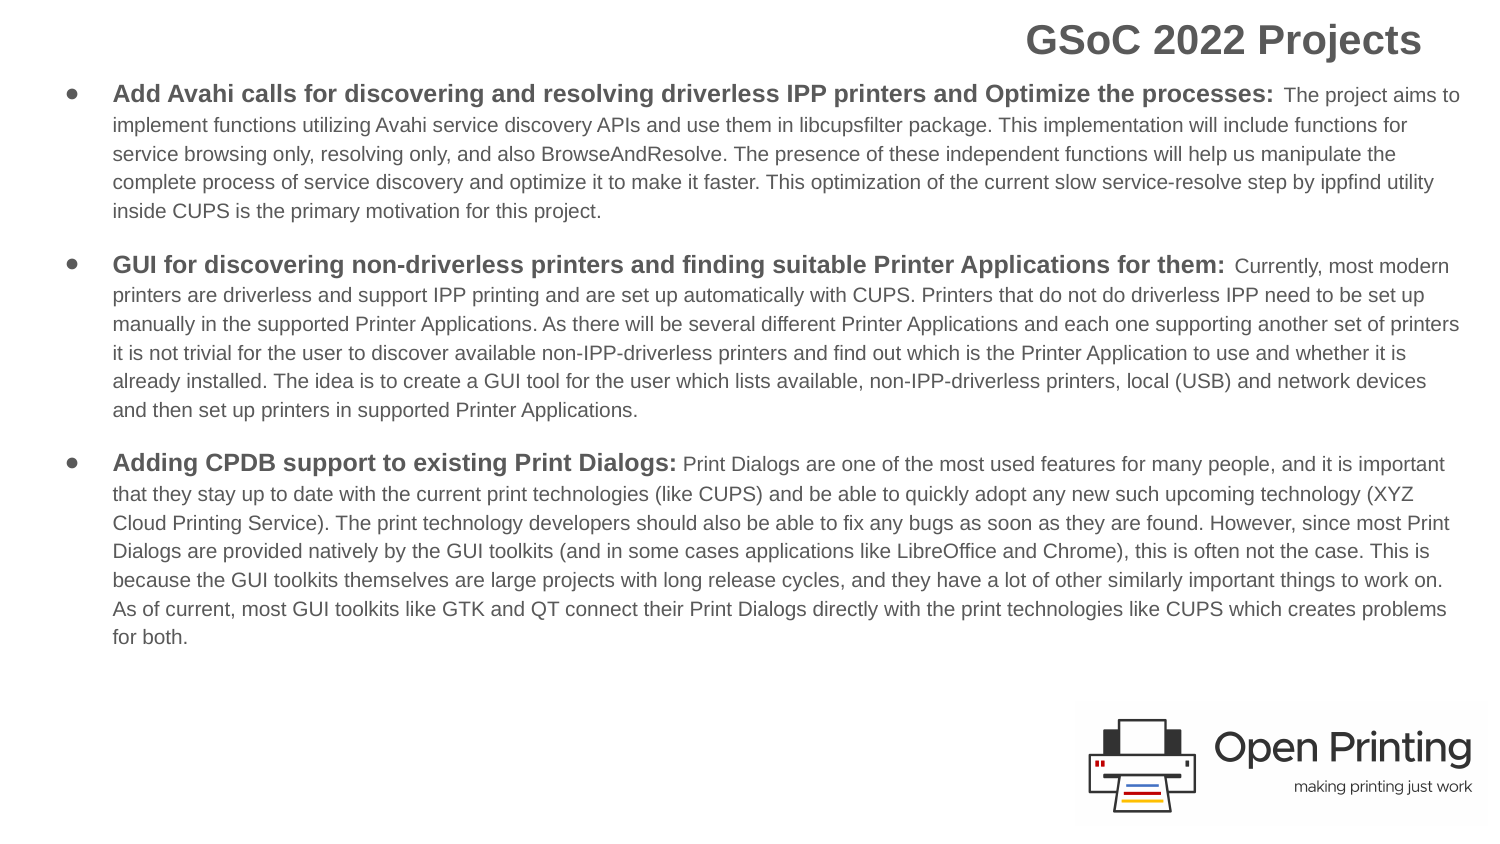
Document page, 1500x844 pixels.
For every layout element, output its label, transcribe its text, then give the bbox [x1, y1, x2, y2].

picture [1075, 701, 1488, 826]
list Add Avahi calls for discovering and resolving driverless IPP printers and Optimize the processes: The project aims to implement functions utilizing Avahi service discovery APIs and use them in libcupsfilter package. This implementation will include functions for service browsing only, resolving only, and also BrowseAndResolve. The presence of these independent functions will help us manipulate the complete process of service discovery and optimize it to make it faster. This optimization of the current slow service-resolve step by ippfind utility inside CUPS is the primary motivation for this project. GUI for discovering non-driverless printers and finding suitable Printer Applications for them: Currently, most modern printers are driverless and support IPP printing and are set up automatically with CUPS. Printers that do not do driverless IPP need to be set up manually in the supported Printer Applications. As there will be several different Printer Applications and each one supporting another set of printers it is not trivial for the user to discover available non-IPP-driverless printers and find out which is the Printer Application to use and whether it is already installed. The idea is to create a GUI tool for the user which lists available, non-IPP-driverless printers, local (USB) and network devices and then set up printers in supported Printer Applications. Adding CPDB support to existing Print Dialogs: Print Dialogs are one of the most used features for many people, and it is important that they stay up to date with the current print technologies (like CUPS) and be able to quickly adopt any new such upcoming technology (XYZ Cloud Printing Service). The print technology developers should also be able to fix any bugs as soon as they are found. However, since most Print Dialogs are provided natively by the GUI toolkits (and in some cases applications like LibreOffice and Chrome), this is often not the case. This is because the GUI toolkits themselves are large projects with long release cycles, and they have a lot of other similarly important things to work on. As of current, most GUI toolkits like GTK and QT connect their Print Dialogs directly with the print technologies like CUPS which creates problems for both. [22, 58, 1478, 686]
title GSoC 2022 Projects [51, 0, 1449, 71]
